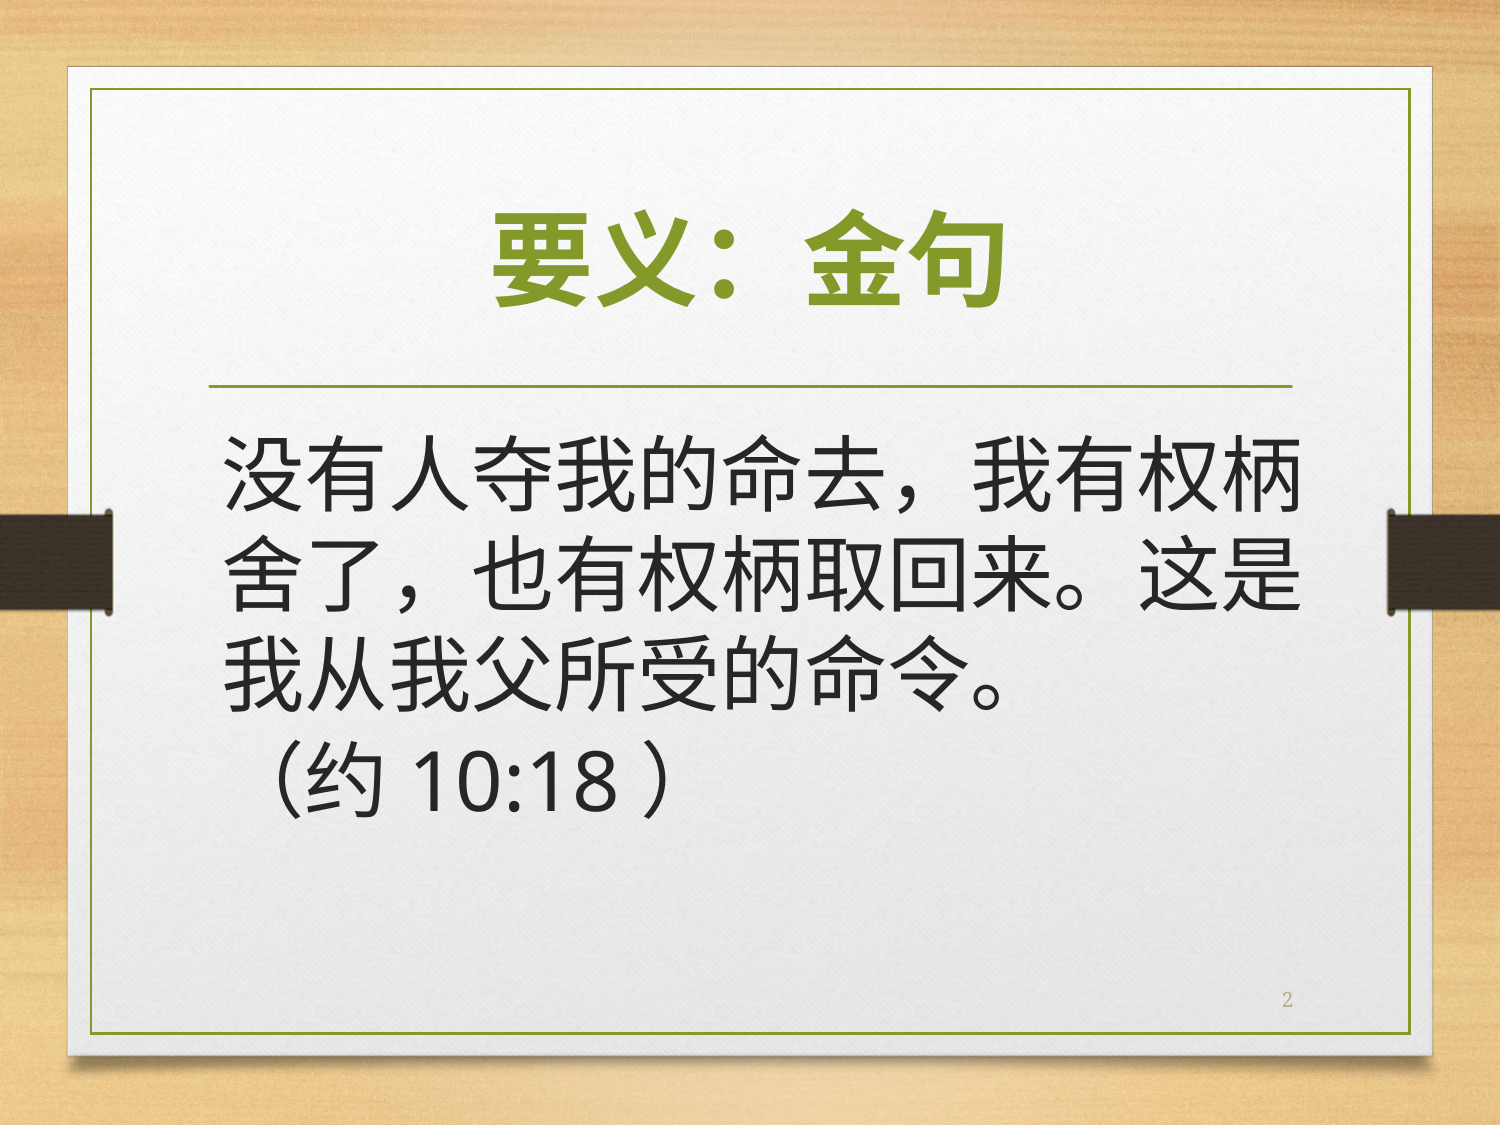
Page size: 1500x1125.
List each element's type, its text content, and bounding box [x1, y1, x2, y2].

slide_number 2 [1243, 977, 1309, 1024]
picture [0, 0, 1500, 1125]
list 没有人夺我的命去，我有权柄舍了，也有权柄取回来。这是我从我父所受的命令。 （约10:18） [206, 414, 1322, 980]
title 要义：金句 [193, 150, 1309, 365]
